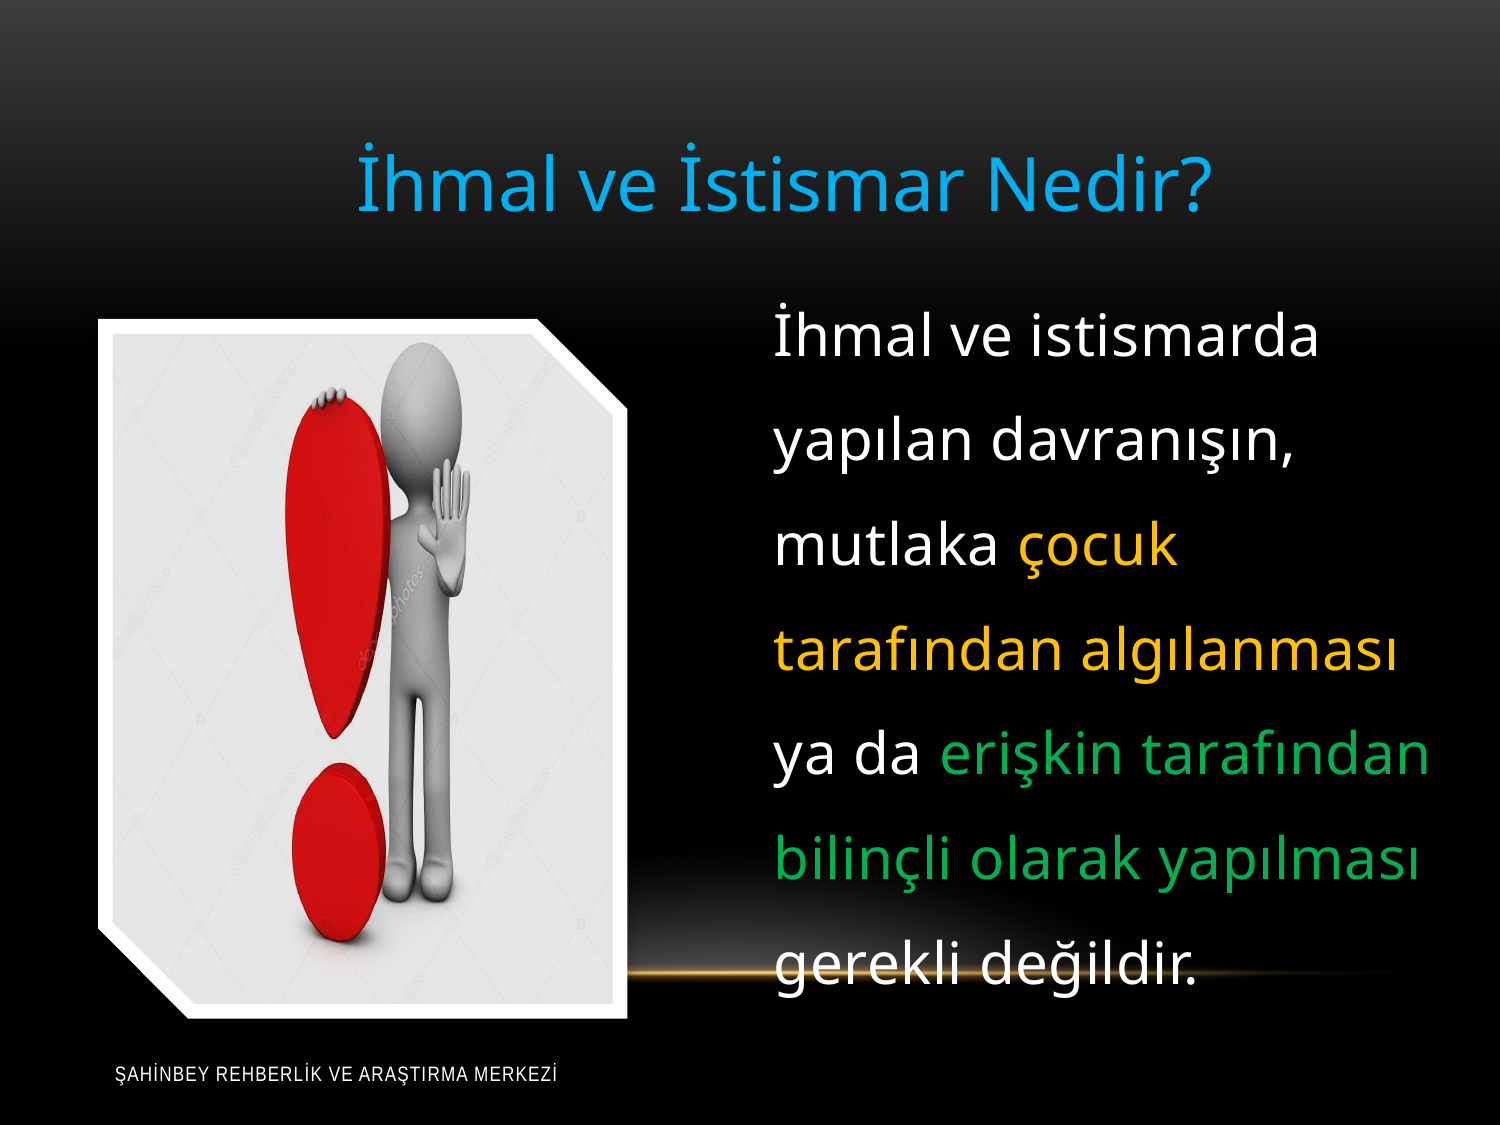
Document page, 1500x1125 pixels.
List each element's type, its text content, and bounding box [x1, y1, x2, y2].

footer Şahinbey Rehberlik ve Araştırma Merkezi [99, 1042, 575, 1103]
picture [0, 0, 1500, 1125]
list İhmal ve istismarda yapılan davranışın, mutlaka çocuk tarafından algılanması ya da erişkin tarafından bilinçli olarak yapılması gerekli değildir. [702, 255, 1456, 1012]
text_box İhmal ve İstismar Nedir? [105, 117, 1456, 235]
